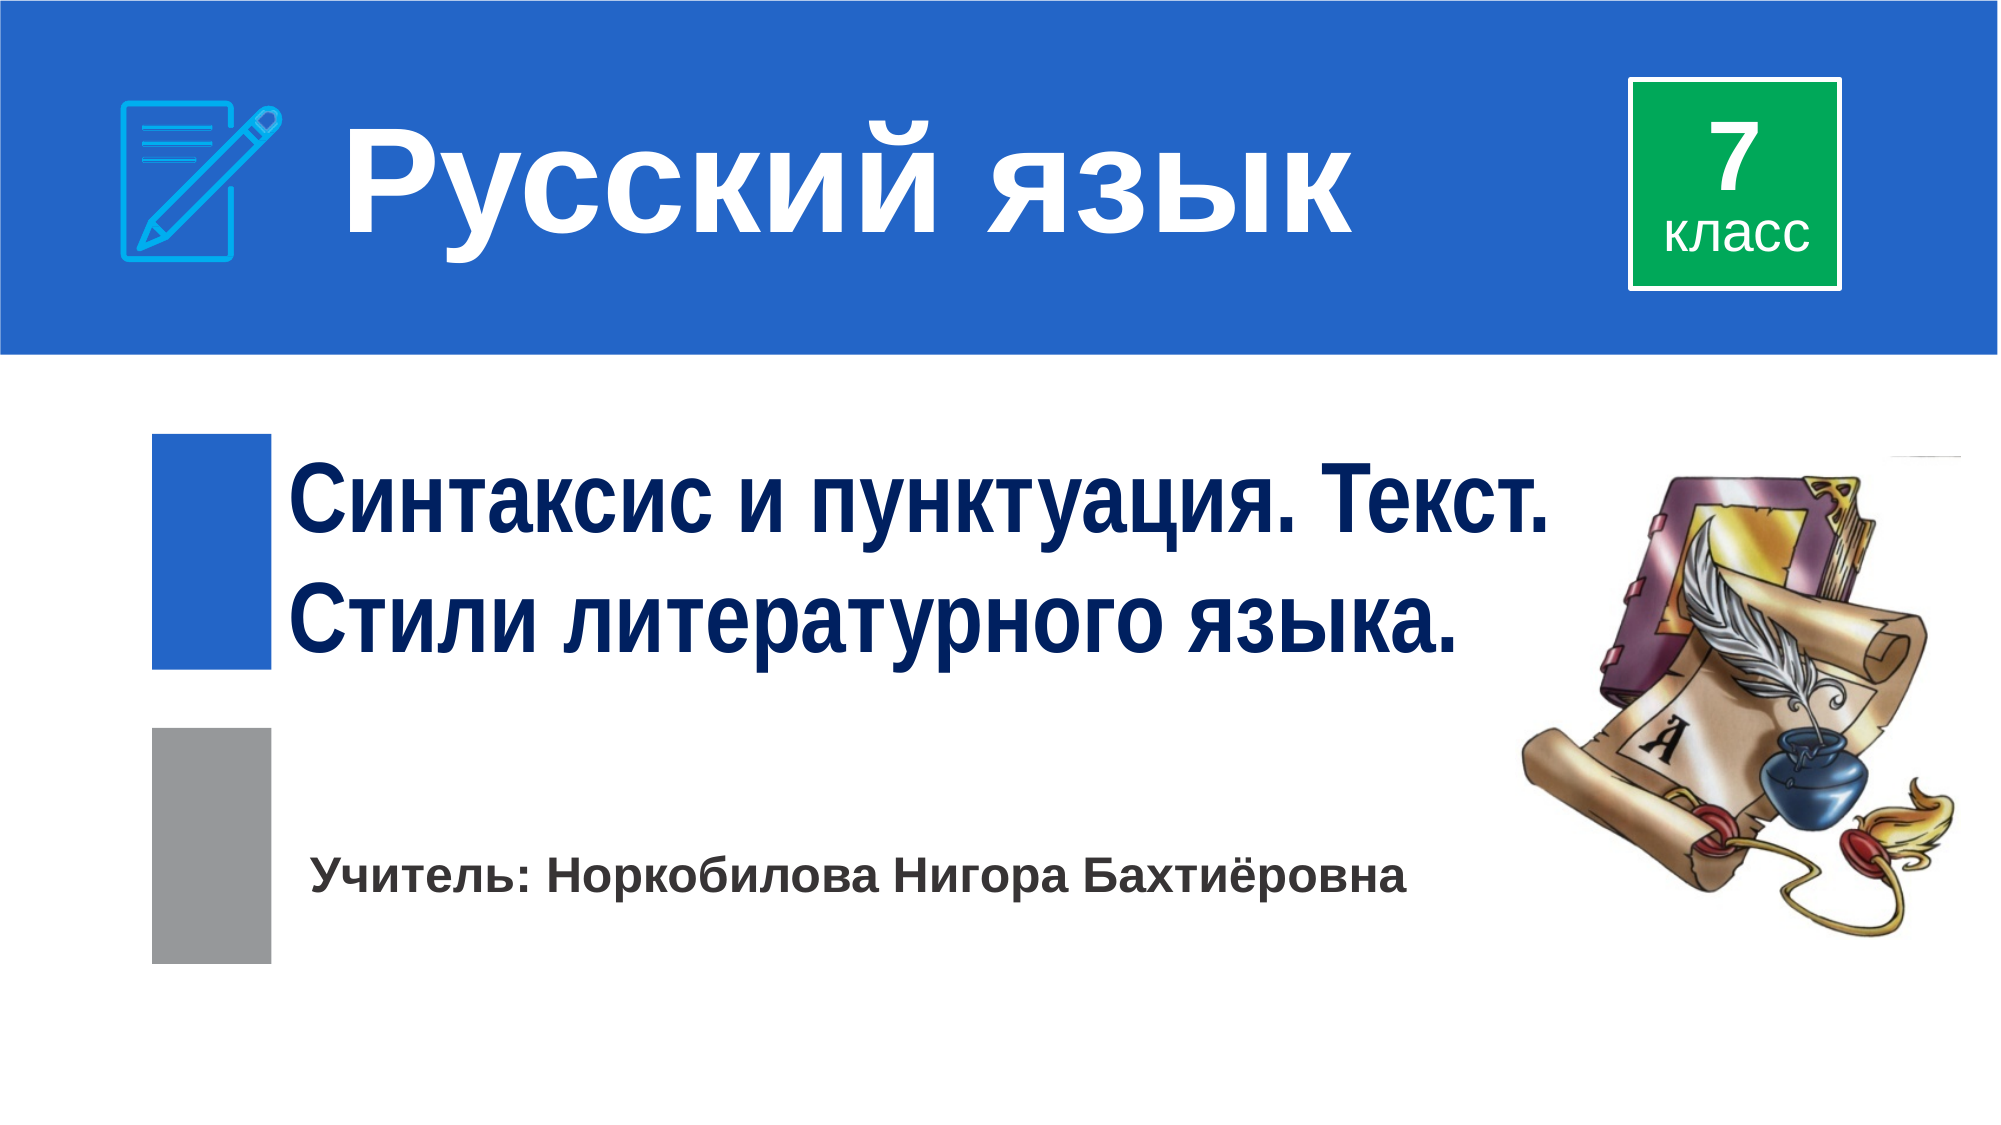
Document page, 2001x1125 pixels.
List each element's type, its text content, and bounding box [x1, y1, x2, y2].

picture [1515, 456, 1961, 941]
text_box [142, 125, 213, 131]
text_box [1630, 79, 1840, 289]
text_box 7 [1707, 86, 1768, 189]
text_box Синтаксис и пунктуация. Текст. Стили литературного языка. [285, 281, 1645, 740]
text_box [142, 157, 197, 163]
text_box [152, 433, 272, 670]
text_box Учитель: Норкобилова Нигора Бахтиёровна [298, 807, 1446, 989]
text_box [120, 100, 234, 262]
text_box [136, 105, 283, 251]
text_box класс [1663, 189, 1815, 263]
text_box [142, 141, 213, 147]
text_box Русский язык [336, 77, 1364, 263]
text_box [152, 727, 272, 964]
text_box [0, 0, 1998, 355]
